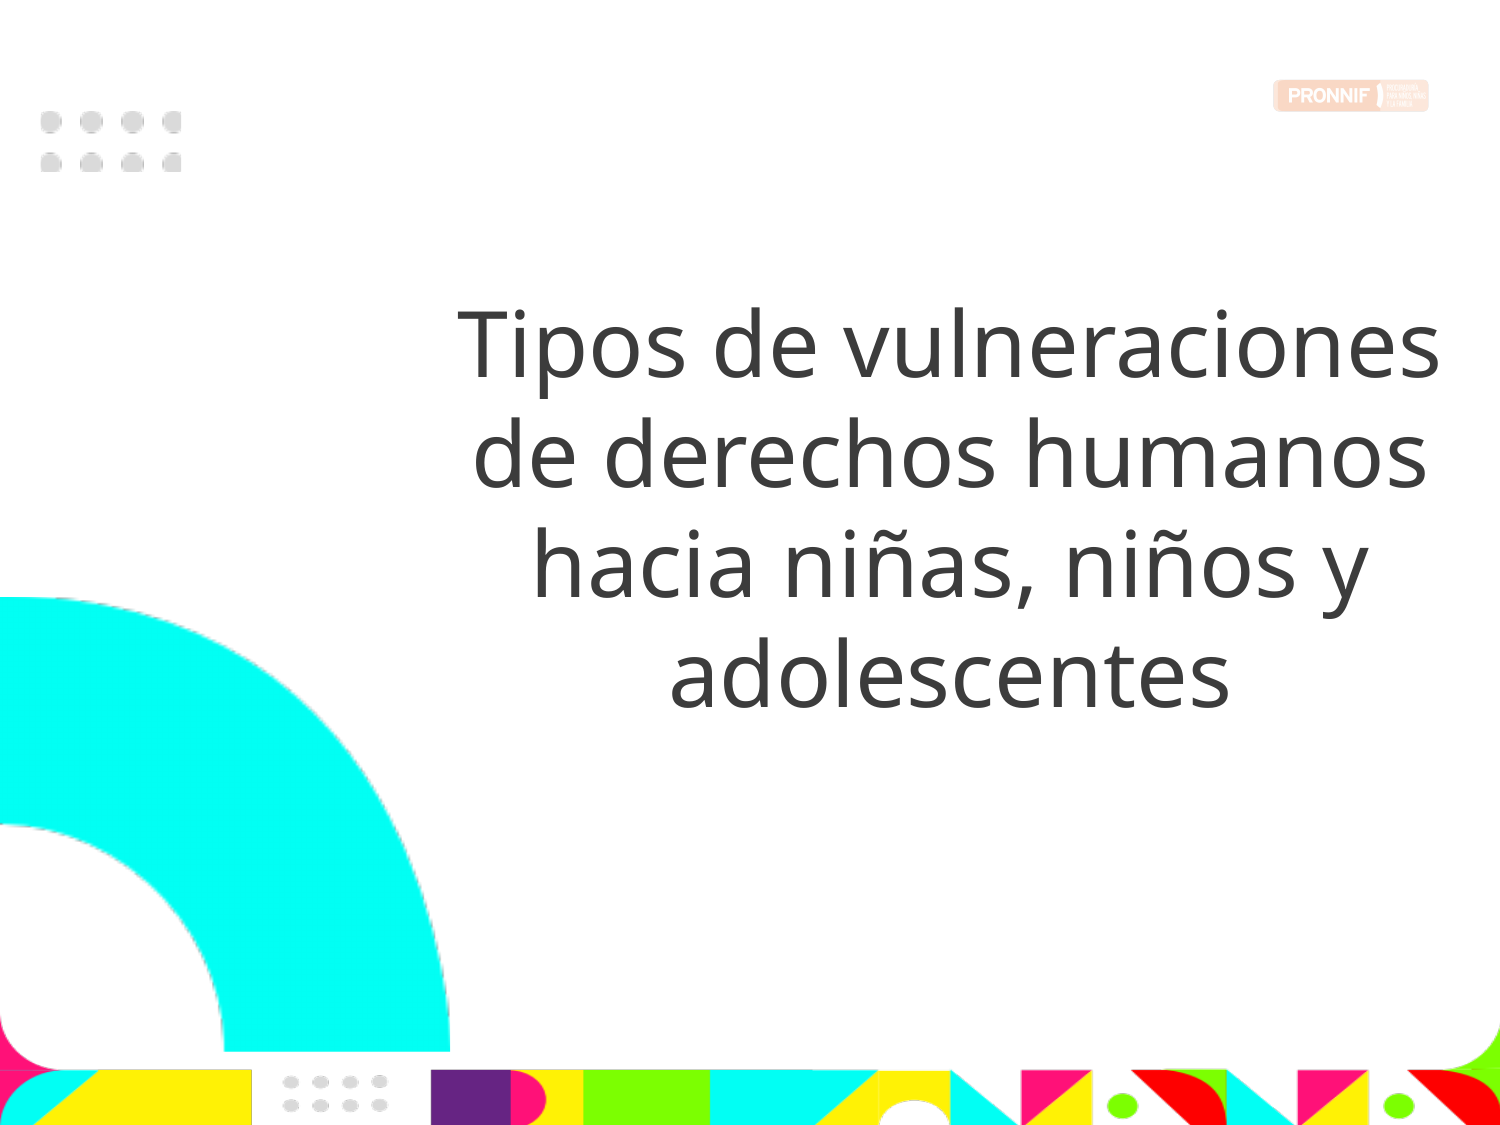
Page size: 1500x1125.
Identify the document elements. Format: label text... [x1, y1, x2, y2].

picture [0, 597, 1500, 1125]
picture [40, 111, 182, 173]
text_box Tipos de vulneraciones de derechos humanos hacia niñas, niños y adolescentes [442, 278, 1459, 734]
picture [1233, 9, 1462, 186]
